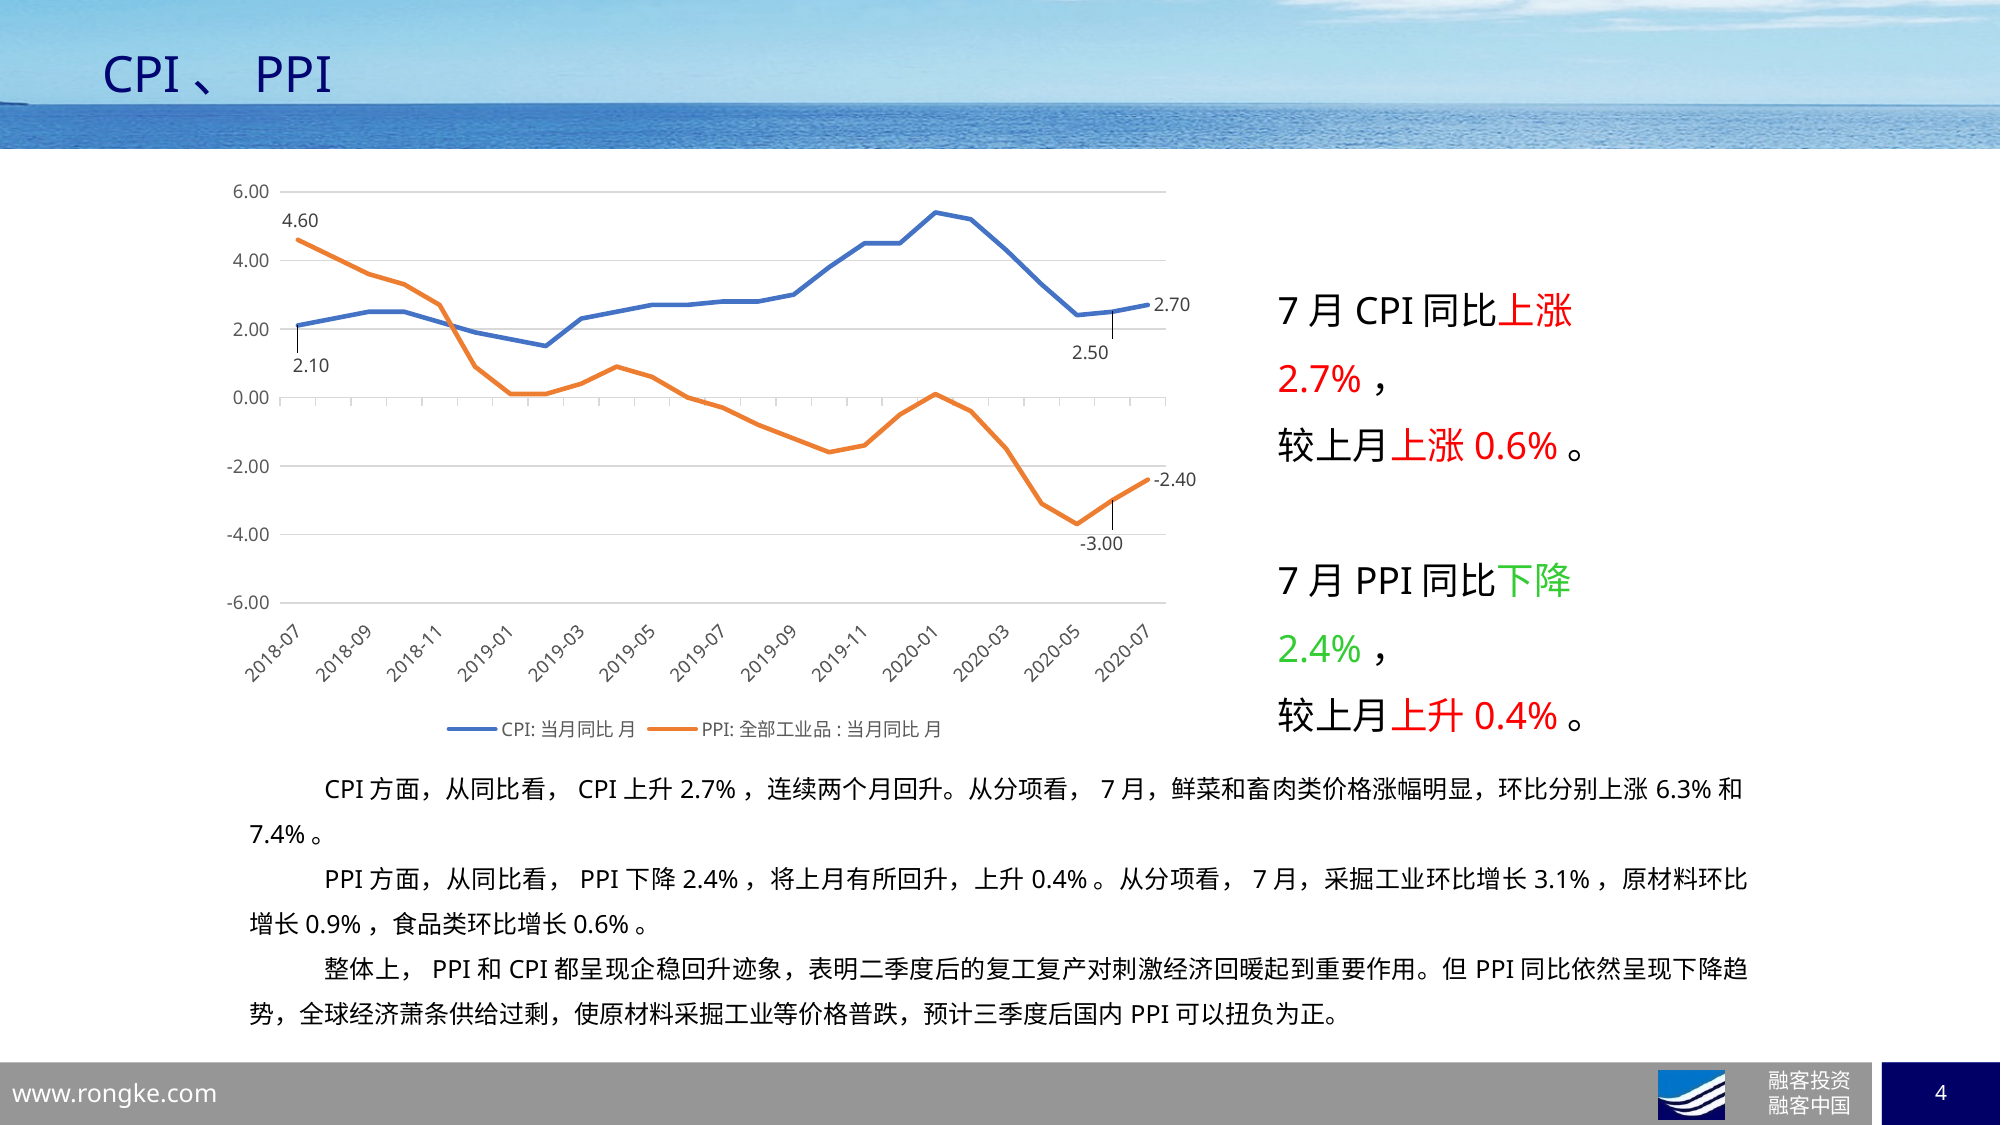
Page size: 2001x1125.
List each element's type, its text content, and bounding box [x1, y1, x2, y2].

text_box CPI方面，从同比看，CPI上升2.7%，连续两个月回升。从分项看，7月，鲜菜和畜肉类价格涨幅明显，环比分别上涨6.3%和7.4%。 PPI方面，从同比看，PPI下降2.4%，将上月有所回升，上升0.4%。从分项看，7月，采掘工业环比增长3.1%，原材料环比增长0.9%，食品类环比增长0.6%。 整体上，PPI和CPI都呈现企稳回升迹象，表明二季度后的复工复产对刺激经济回暖起到重要作用。但PPI同比依然呈现下降趋势，全球经济萧条供给过剩，使原材料采掘工业等价格普跌，预计三季度后国内PPI可以扭负为正。 [234, 751, 1764, 1036]
picture [0, 0, 2000, 149]
title CPI、PPI [102, 42, 1453, 114]
picture [1658, 1070, 1725, 1120]
text_box 7月CPI同比上涨2.7%， 较上月上涨0.6%。 7月PPI同比下降2.4%， 较上月上升0.4%。 [1277, 264, 1675, 738]
chart [206, 166, 1202, 749]
